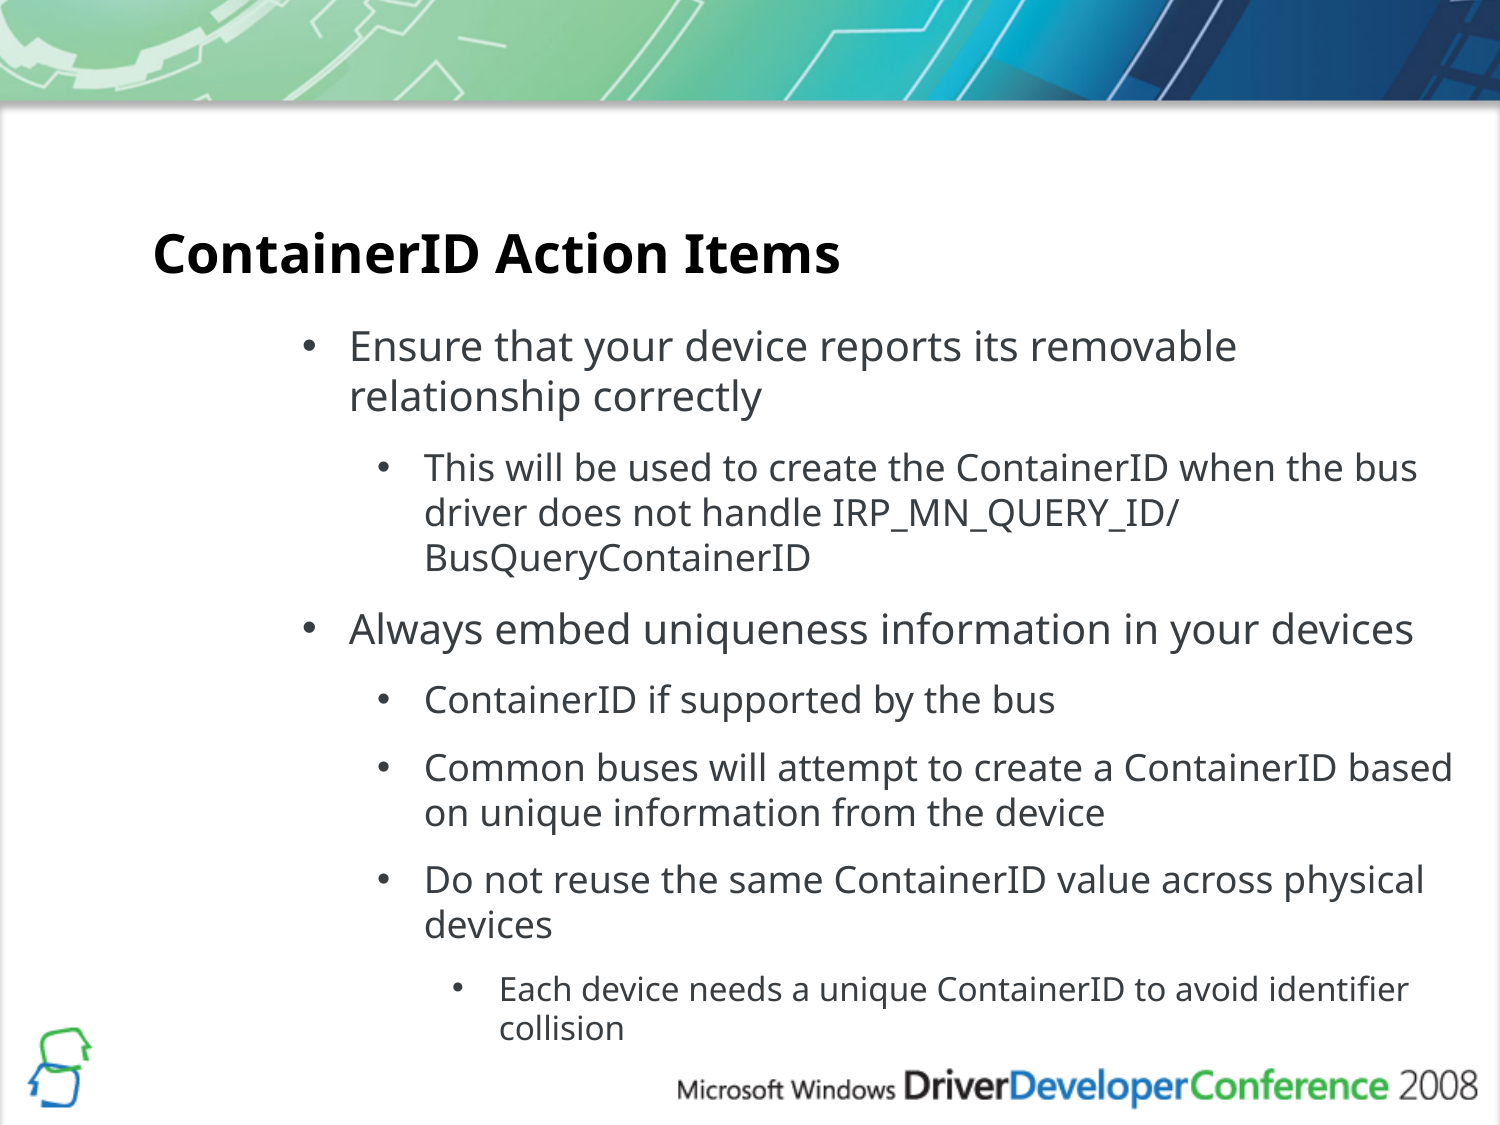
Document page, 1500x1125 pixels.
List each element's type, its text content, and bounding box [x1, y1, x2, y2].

text_box Ensure that your device reports its removable relationship correctly This will be used to create the ContainerID when the bus driver does not handle IRP_MN_QUERY_ID/ BusQueryContainerID Always embed uniqueness information in your devices ContainerID if supported by the bus Common buses will attempt to create a ContainerID based on unique information from the device Do not reuse the same ContainerID value across physical devices Each device needs a unique ContainerID to avoid identifier collision [287, 312, 1475, 1055]
picture [0, 0, 1500, 1125]
text_box ContainerID Action Items [137, 212, 1419, 338]
